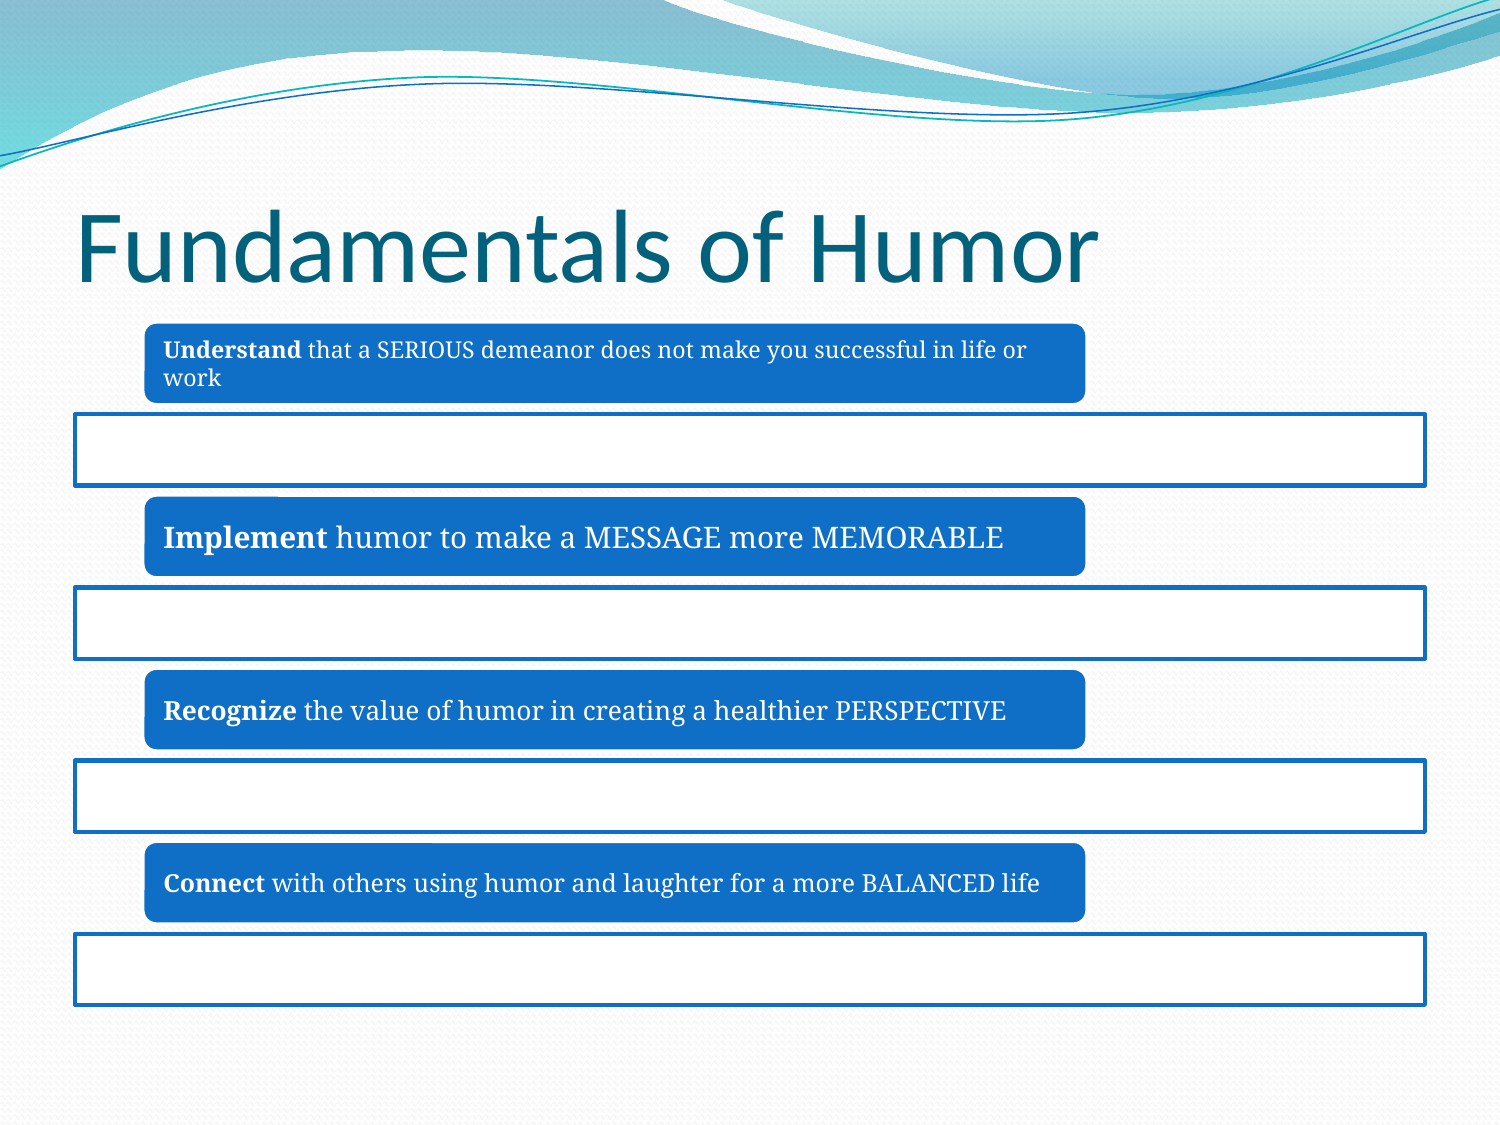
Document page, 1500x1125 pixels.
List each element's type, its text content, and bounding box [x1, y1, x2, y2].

title Fundamentals of Humor [75, 115, 1425, 303]
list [74, 312, 1426, 1006]
